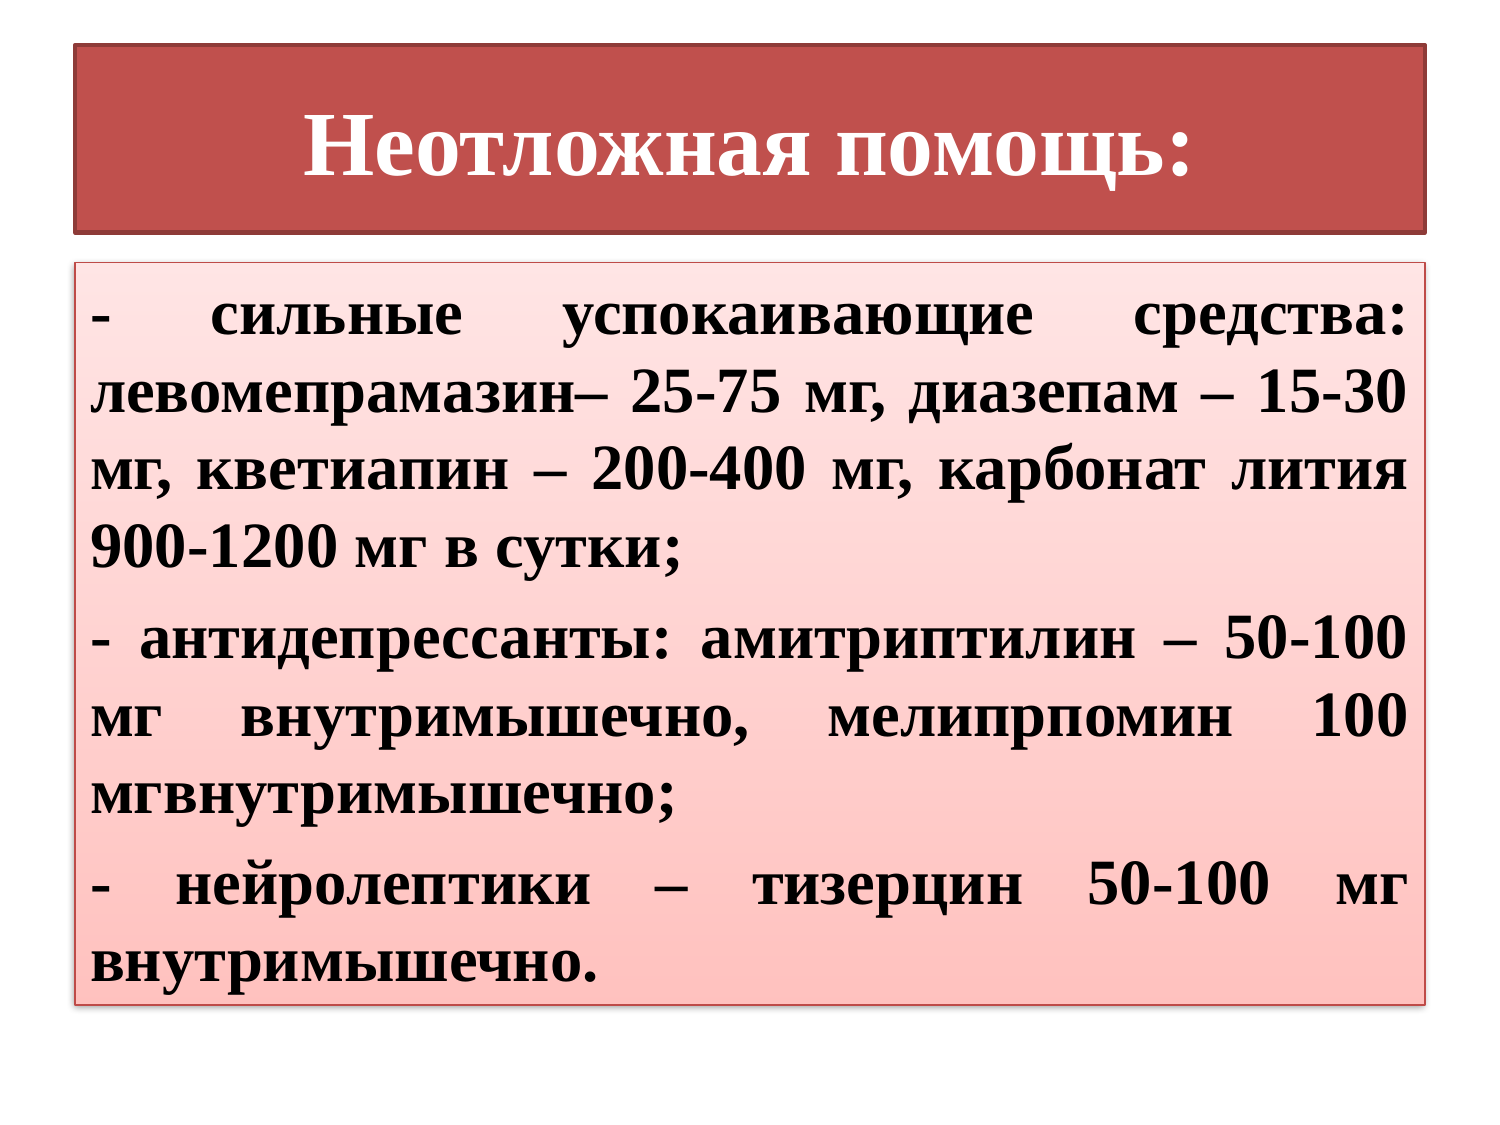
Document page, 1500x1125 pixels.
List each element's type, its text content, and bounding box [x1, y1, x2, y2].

title Неотложная помощь: [73, 43, 1427, 235]
list - сильные успокаивающие средства: левомепрамазин– 25-75 мг, диазепам – 15-30 мг, кветиапин – 200-400 мг, карбонат лития 900-1200 мг в сутки; - антидепрессанты: амитриптилин – 50-100 мг внутримышечно, мелипрпомин 100 мгвнутримышечно; - нейролептики – тизерцин 50-100 мг внутримышечно. [74, 262, 1426, 1006]
